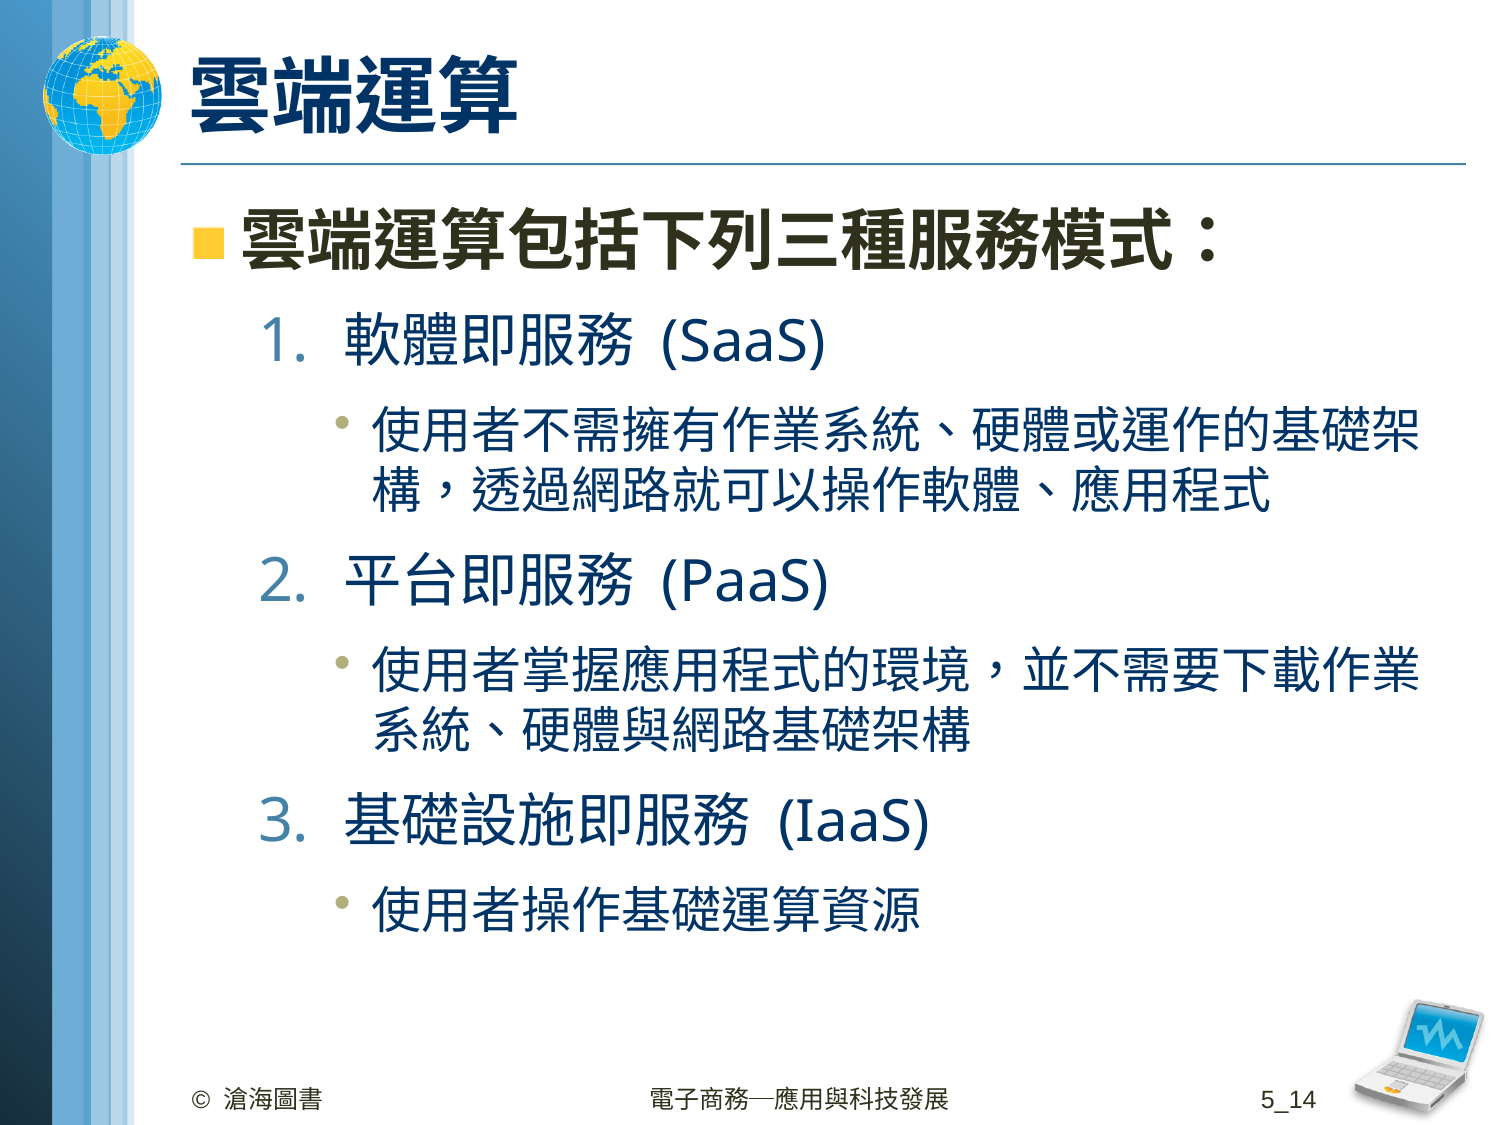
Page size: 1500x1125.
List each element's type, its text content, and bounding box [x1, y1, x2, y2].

footer 電子商務─應用與科技發展 [621, 1075, 977, 1116]
slide_number © 滄海圖書 [176, 1075, 528, 1116]
picture [112, 107, 162, 155]
slide_number 5_14 [1222, 1075, 1333, 1116]
picture [43, 36, 162, 155]
title 雲端運算 [172, 10, 1479, 177]
picture [184, 218, 224, 259]
list 雲端運算包括下列三種服務模式： 軟體即服務 (SaaS) 使用者不需擁有作業系統、硬體或運作的基礎架構，透過網路就可以操作軟體、應用程式 平台即服務 (PaaS) 使用者掌握應用程式的環境，並不需要下載作業系統、硬體與網路基礎架構 基礎設施即服務 (IaaS) 使用者操作基礎運算資源 [168, 190, 1476, 1071]
picture [1355, 999, 1484, 1112]
